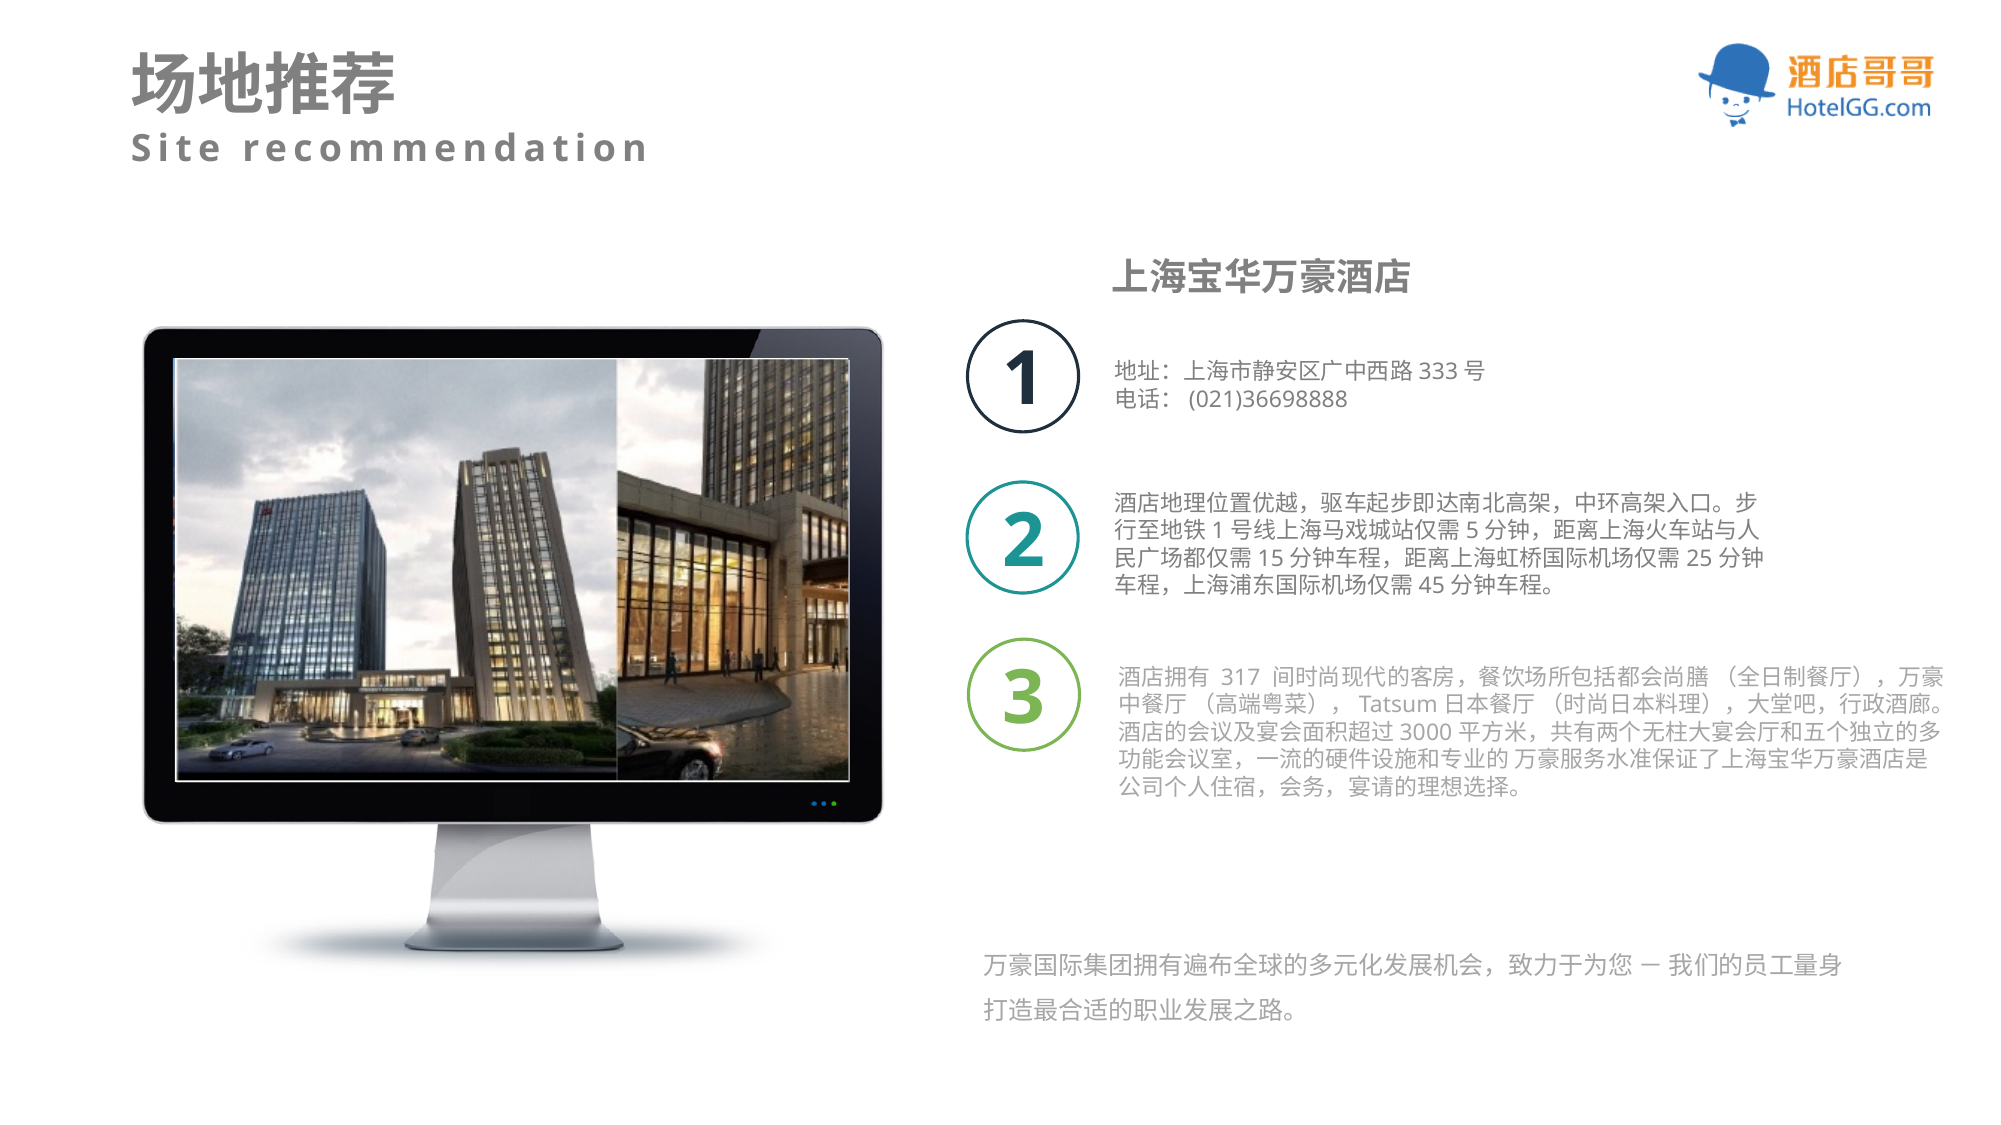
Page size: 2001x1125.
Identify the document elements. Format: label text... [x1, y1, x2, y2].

text_box Site recommendation [115, 116, 794, 177]
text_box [964, 320, 1085, 432]
text_box 酒店拥有 317 间时尚现代的客房，餐饮场所包括都会尚膳 （全日制餐厅），万豪中餐厅 （高端粤菜），Tatsum日本餐厅 （时尚日本料理），大堂吧，行政酒廊。酒店的会议及宴会面积超过3000平方米，共有两个无柱大宴会厅和五个独立的多功能会议室，一流的硬件设施和专业的 万豪服务水准保证了上海宝华万豪酒店是公司个人住宿，会务，宴请的理想选择。 [1118, 681, 1947, 781]
text_box 场地推荐 [115, 34, 627, 116]
picture [1698, 43, 1934, 127]
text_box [964, 639, 1085, 751]
text_box 万豪国际集团拥有遍布全球的多元化发展机会，致力于为您 － 我们的员工量身打造最合适的职业发展之路。 [968, 926, 1889, 1030]
text_box 酒店地理位置优越，驱车起步即达南北高架，中环高架入口。步行至地铁1号线上海马戏城站仅需5分钟，距离上海火车站与人民广场都仅需15分钟车程，距离上海虹桥国际机场仅需25分钟车程，上海浦东国际机场仅需45分钟车程。 [1114, 493, 1781, 593]
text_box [114, 326, 911, 977]
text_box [964, 481, 1085, 594]
text_box 上海宝华万豪酒店 [1096, 245, 1427, 306]
text_box 地址：上海市静安区广中西路333号 电话：(021)36698888 [1114, 334, 1781, 435]
picture [174, 358, 849, 782]
